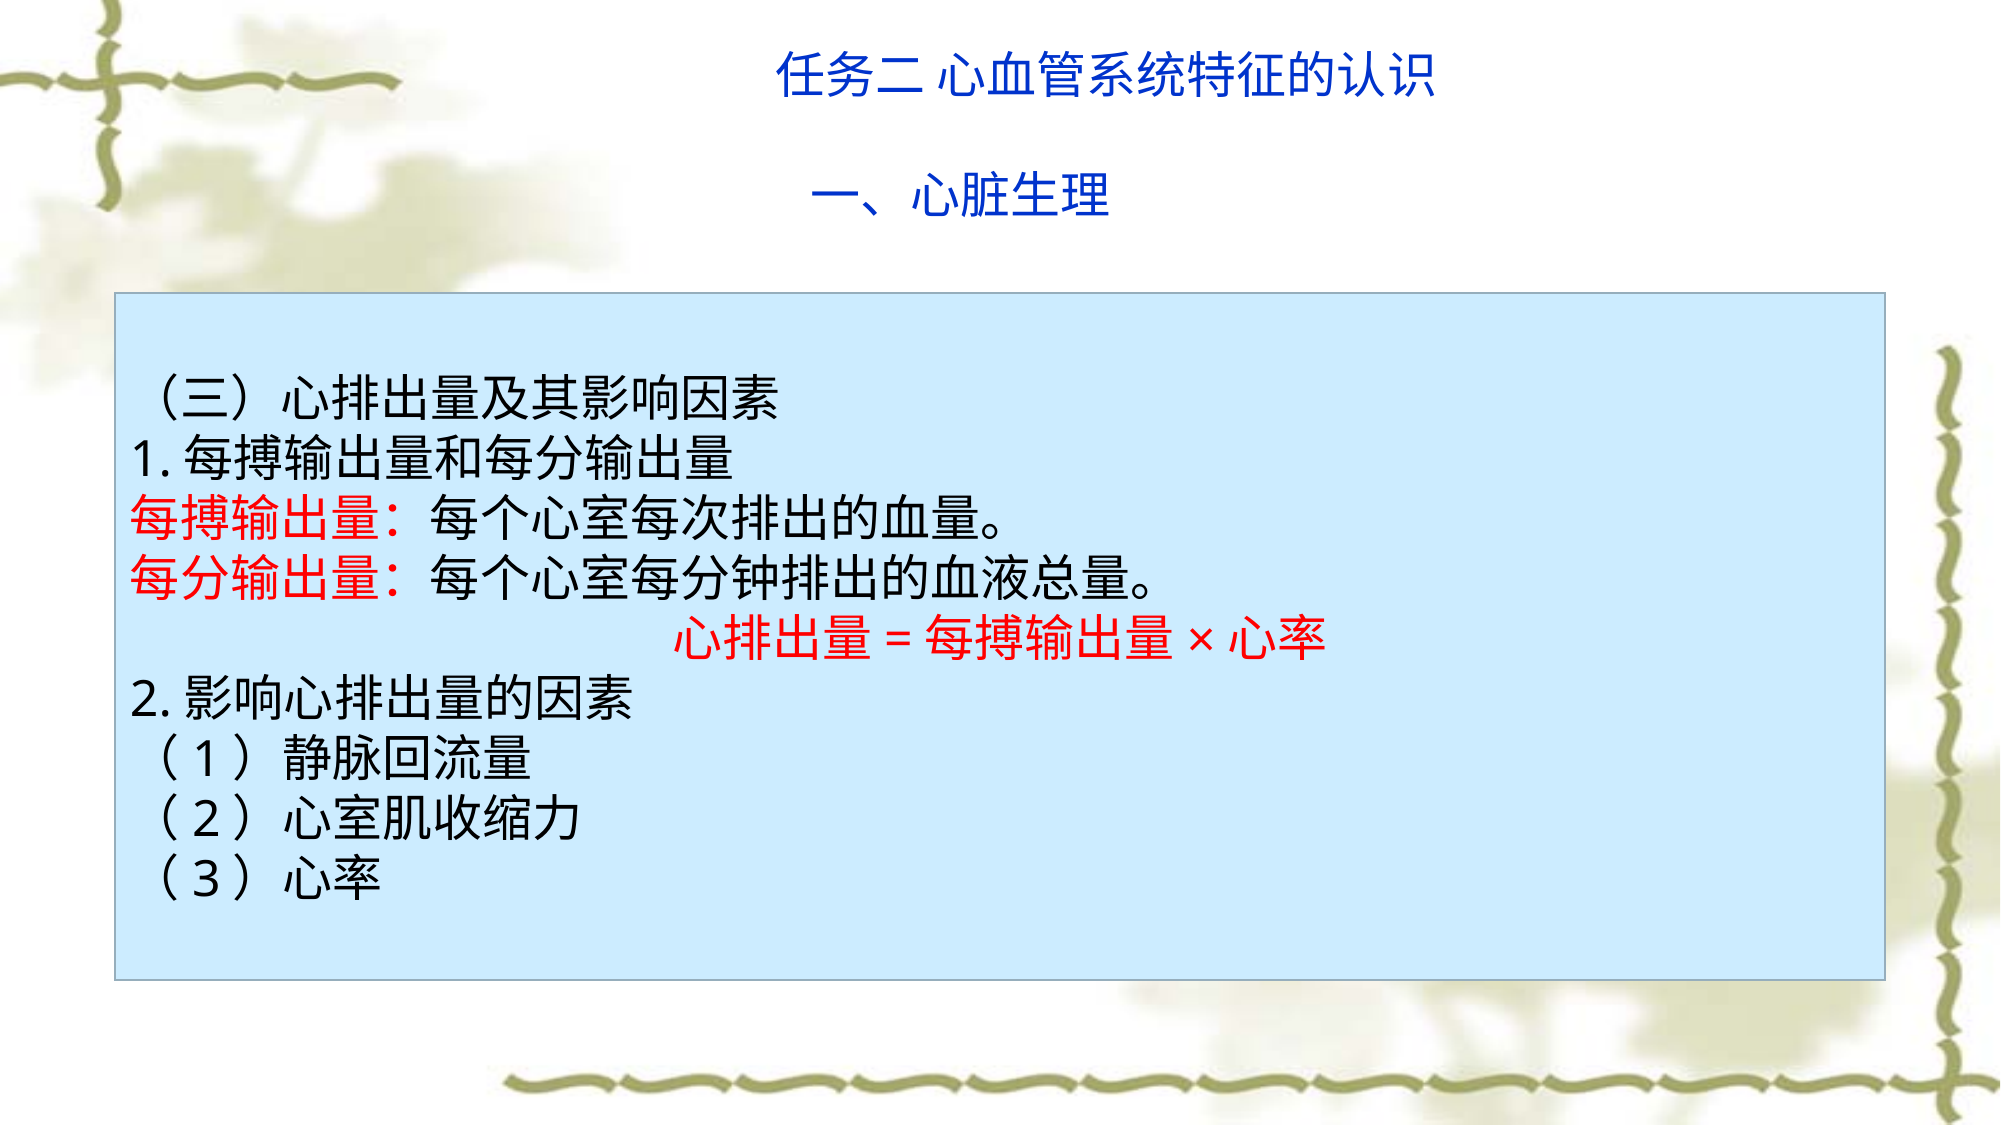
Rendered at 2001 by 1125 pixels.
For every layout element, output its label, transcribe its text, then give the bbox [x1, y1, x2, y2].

picture [0, 0, 2001, 1125]
text_box （三）心排出量及其影响因素 1.每搏输出量和每分输出量 每搏输出量：每个心室每次排出的血量。 每分输出量：每个心室每分钟排出的血液总量。 心排出量=每搏输出量×心率 2.影响心排出量的因素 （1）静脉回流量 （2）心室肌收缩力 （3）心率 [114, 292, 1886, 981]
text_box 任务二 心血管系统特征的认识 一、心脏生理 [760, 36, 1452, 232]
